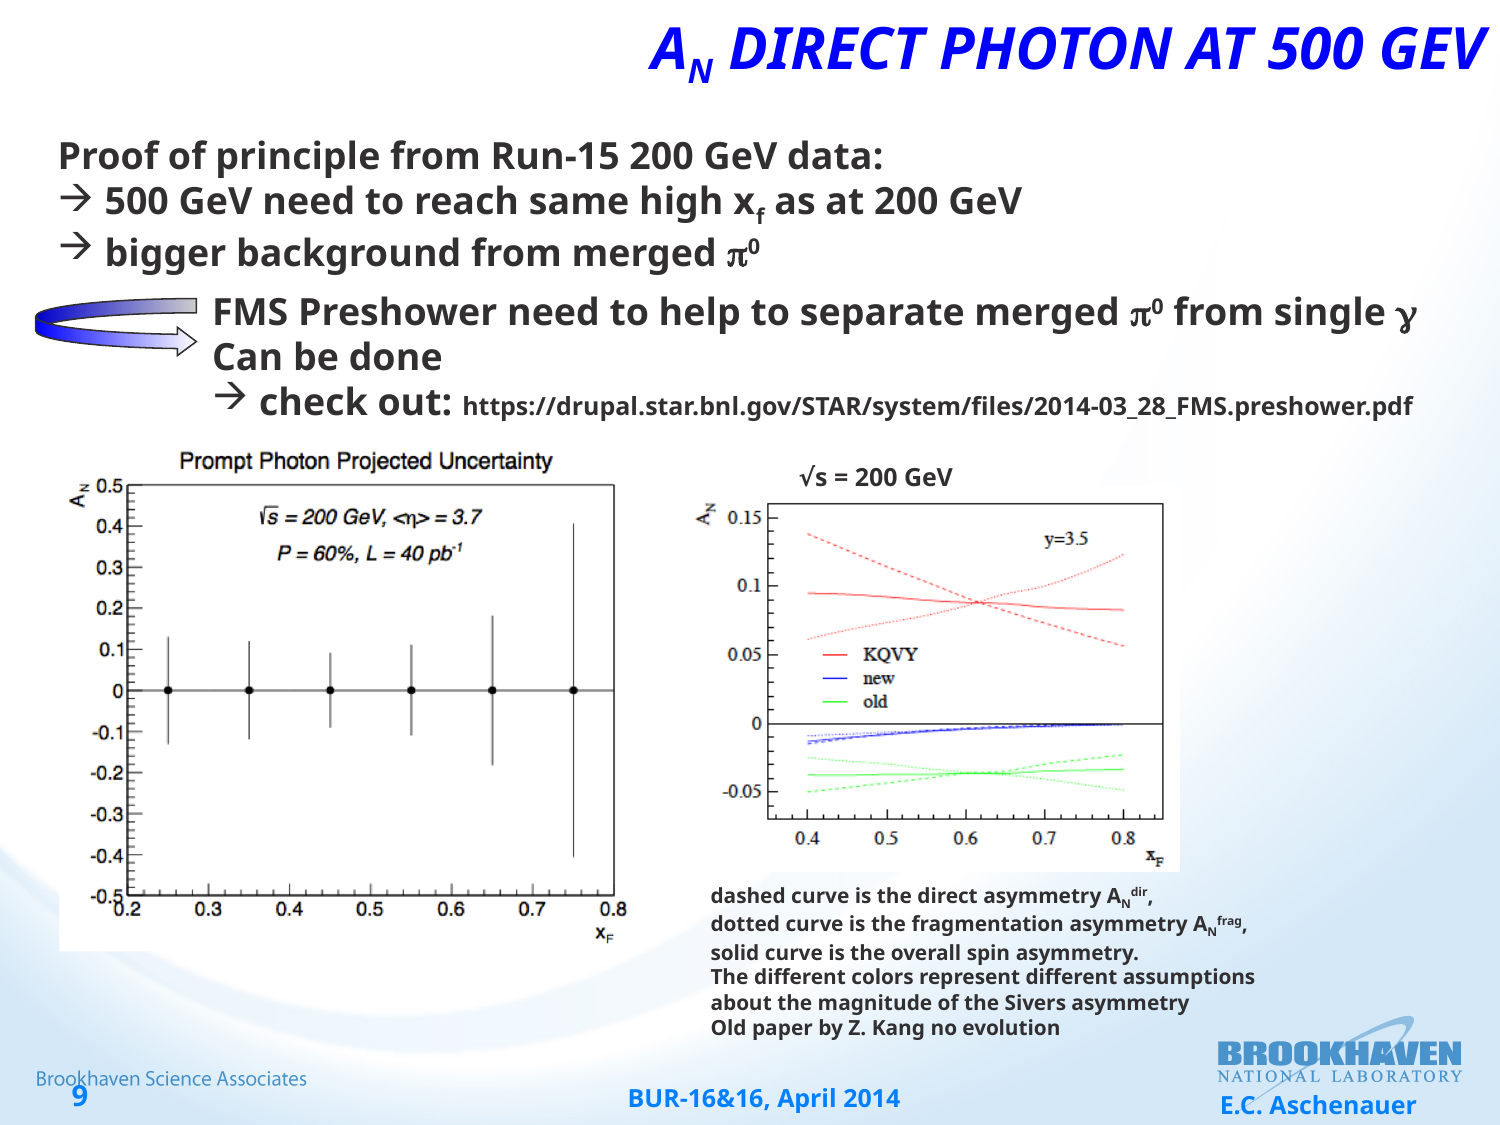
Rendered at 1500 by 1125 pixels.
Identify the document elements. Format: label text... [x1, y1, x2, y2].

text_box FMS Preshower need to help to separate merged p0 from single g Can be done check out: https://drupal.star.bnl.gov/STAR/system/files/2014-03_28_FMS.preshower.pdf [197, 280, 1500, 461]
text_box [35, 298, 197, 356]
text_box dashed curve is the direct asymmetry ANdir, dotted curve is the fragmentation asymmetry ANfrag, solid curve is the overall spin asymmetry. The different colors represent different assumptions about the magnitude of the Sivers asymmetry Old paper by Z. Kang no evolution [695, 874, 1271, 1047]
title An direct Photon at 500 GeV [124, 0, 1500, 101]
slide_number 9 [3, 1064, 104, 1125]
text_box Proof of principle from Run-15 200 GeV data: 500 GeV need to reach same high xf as at 200 GeV bigger background from merged p0 [42, 124, 1038, 281]
footer BUR-16&16, April 2014 [449, 1063, 1080, 1125]
picture [0, 1, 1500, 1125]
slide_number E.C. Aschenauer [1204, 1063, 1481, 1125]
text_box √s = 200 GeV [783, 454, 969, 483]
picture [52, 313, 197, 341]
